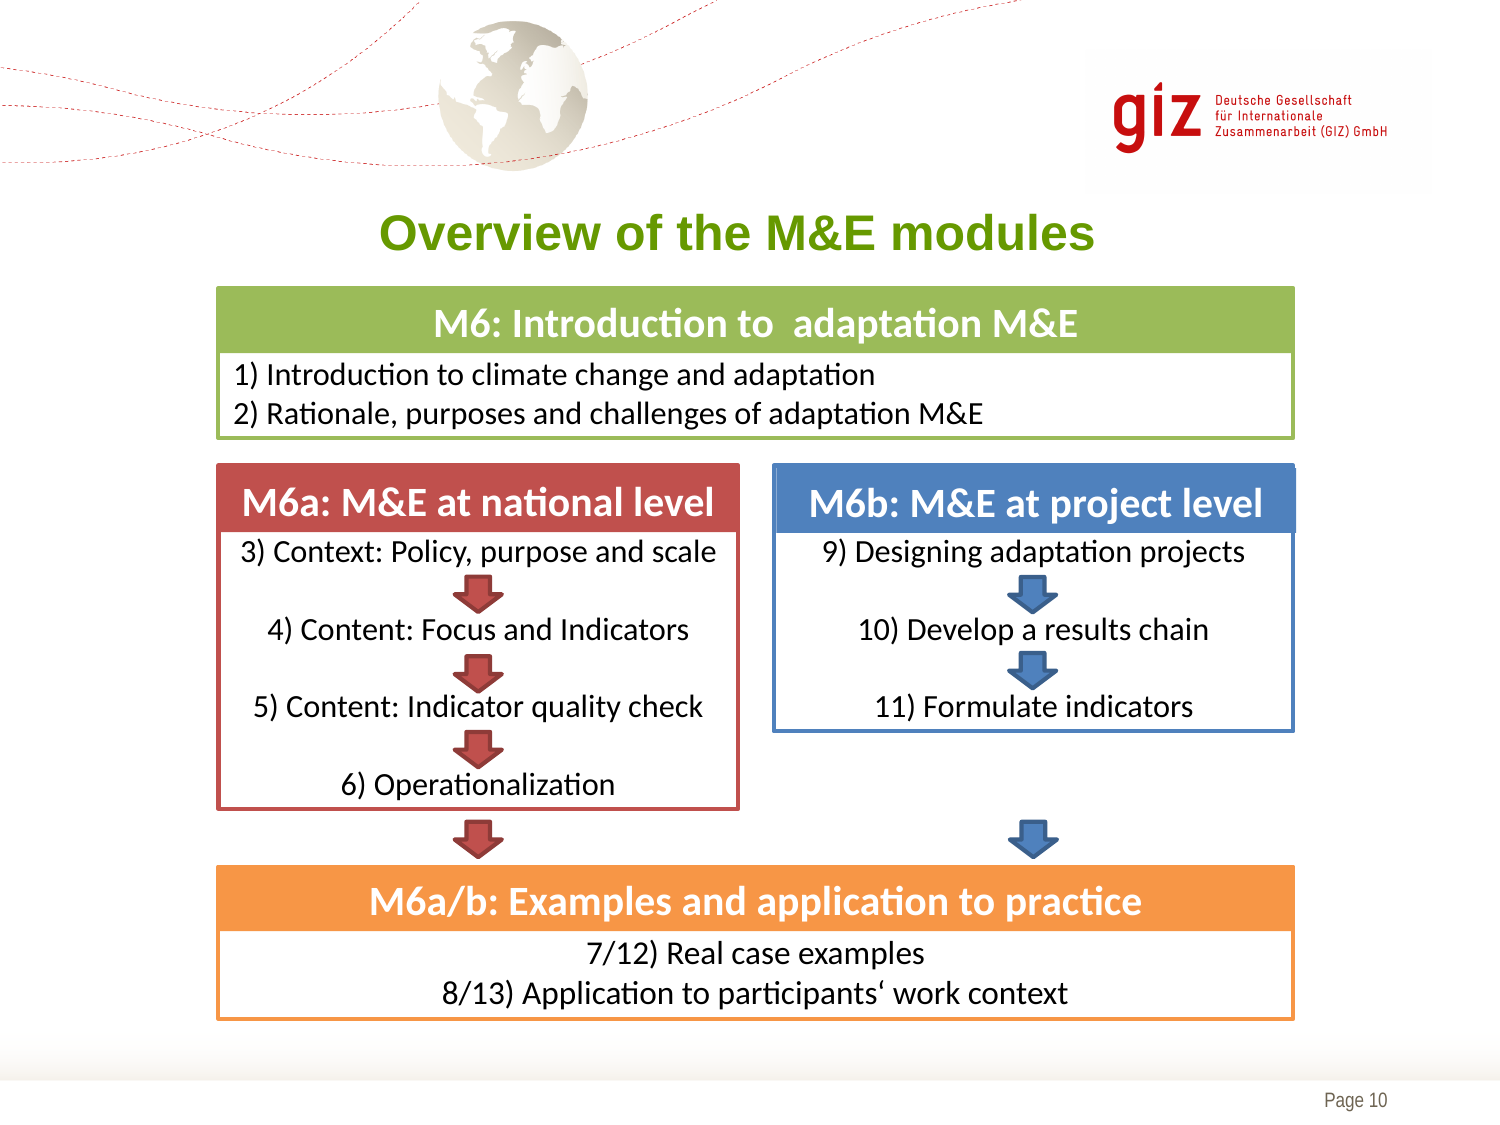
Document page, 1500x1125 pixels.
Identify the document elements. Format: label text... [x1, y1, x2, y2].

text_box [1009, 652, 1057, 689]
text_box [454, 576, 502, 613]
text_box M6a: M&E at national level 3) Context: Policy, purpose and scale 4) Content: Focus and Indicators 5) Content: Indicator quality check 6) Operationalization [218, 533, 739, 809]
picture [0, 0, 1500, 194]
picture [0, 959, 1500, 1081]
text_box [454, 656, 502, 692]
text_box M6: Introduction to adaptation M&E [218, 288, 1294, 354]
text_box M6: Introduction to adaptation M&E 1) Introduction to climate change and adaptation 2) Rationale, purposes and challenges of adaptation M&E [218, 354, 1294, 439]
text_box M6b: M&E at project level 9) Designing adaptation projects 10) Develop a results chain 11) Formulate indicators [773, 465, 1294, 732]
text_box [454, 731, 502, 768]
text_box [1009, 576, 1057, 613]
title Overview of the M&E modules [53, 192, 1423, 295]
text_box M6a/b: Examples and application to practice [218, 866, 1294, 932]
text_box M6b: M&E at project level [776, 468, 1297, 533]
text_box M6a: M&E at national level [218, 467, 739, 533]
text_box [454, 821, 502, 858]
text_box [1009, 821, 1058, 858]
text_box Examples and application to practicse 7/12) Real case examples 8/13) Application to participants‘ work context [218, 932, 1294, 1019]
